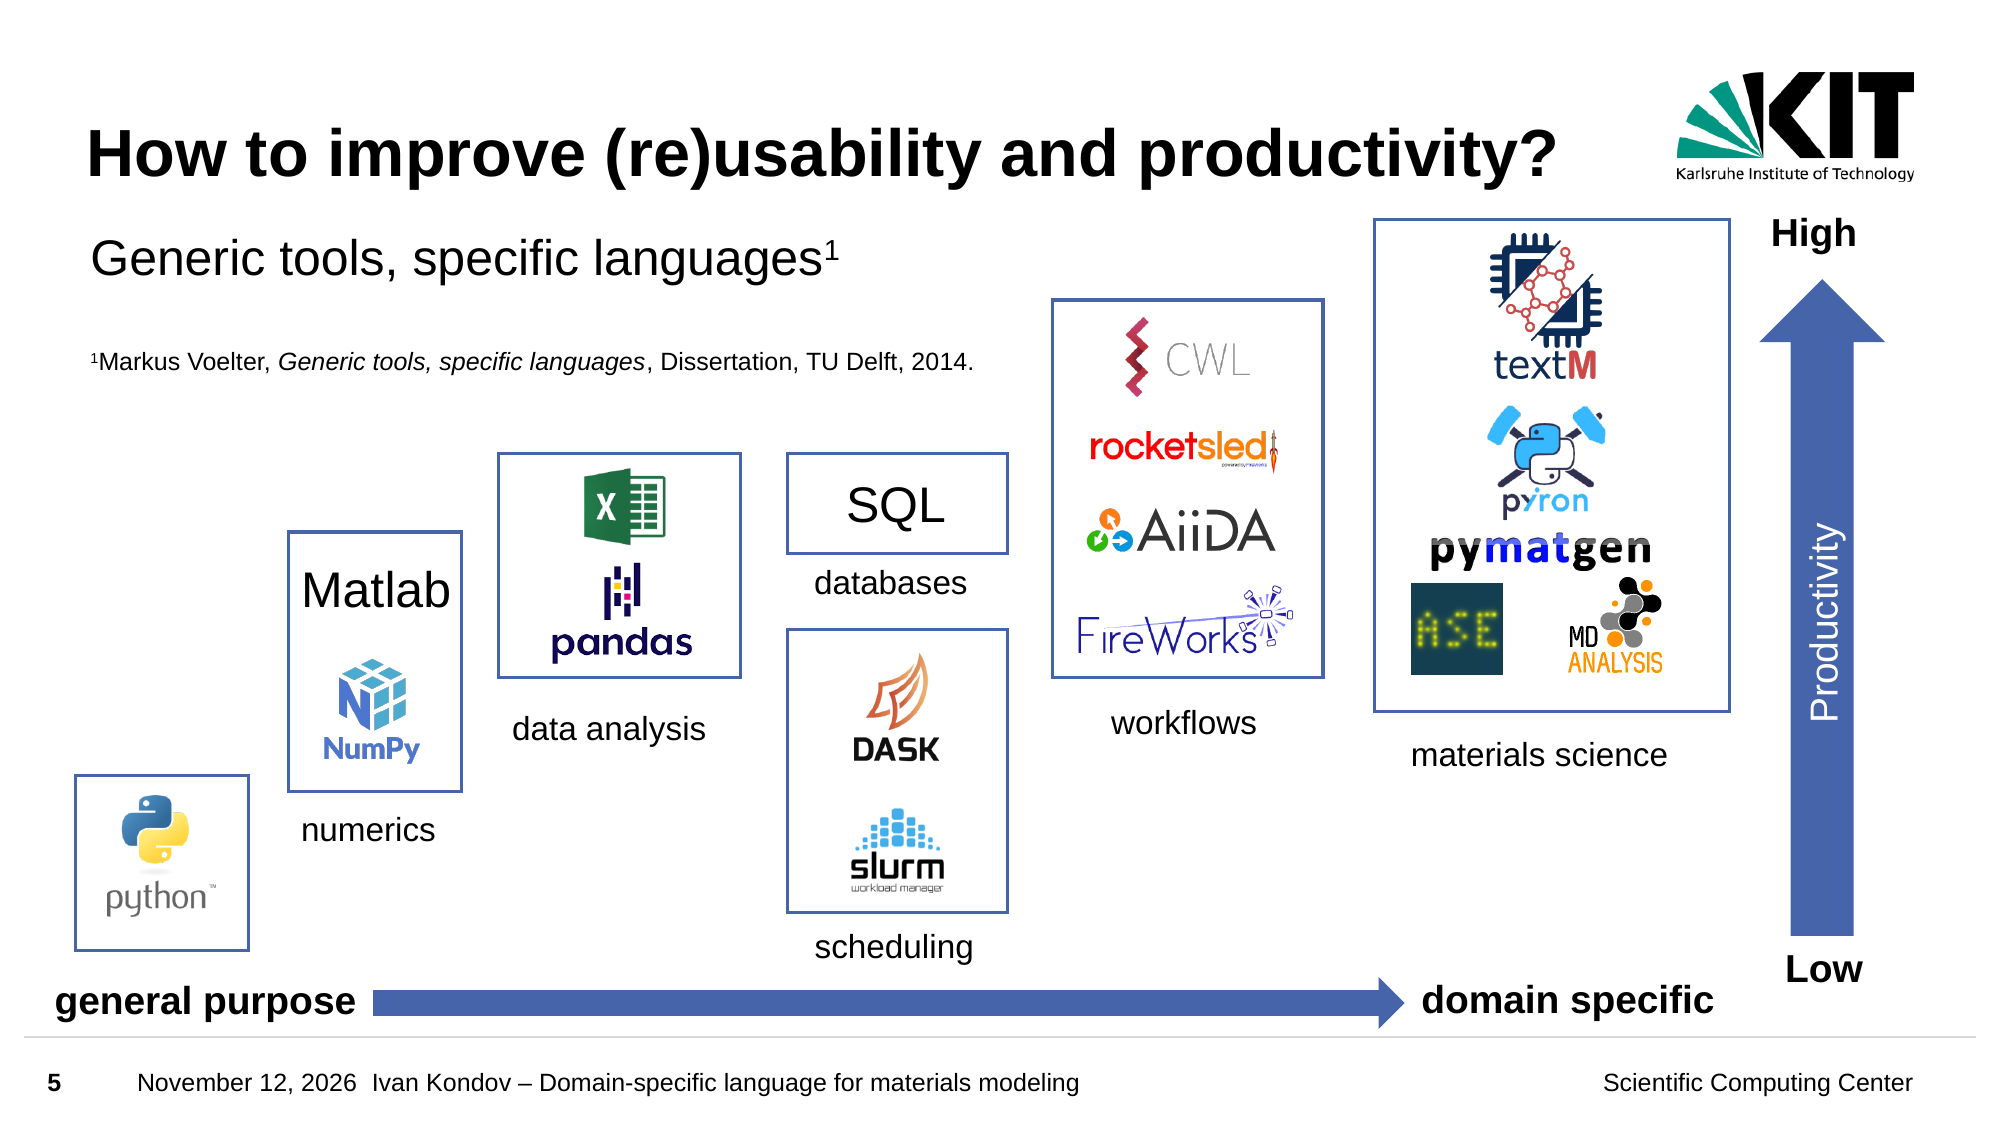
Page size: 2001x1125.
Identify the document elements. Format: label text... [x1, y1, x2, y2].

text_box scheduling [799, 917, 990, 973]
picture [310, 649, 434, 774]
text_box Low [1770, 936, 1920, 998]
text_box High [1756, 200, 1890, 262]
picture [1404, 402, 1675, 673]
text_box databases [799, 553, 983, 609]
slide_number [137, 1038, 362, 1125]
picture [107, 795, 216, 917]
text_box [372, 974, 1407, 1032]
text_box data analysis [497, 699, 722, 755]
text_box Productivity [1756, 277, 1888, 937]
picture [1075, 582, 1296, 658]
text_box materials science [1396, 725, 1684, 781]
text_box general purpose [18, 968, 392, 1031]
picture [1411, 583, 1503, 675]
text_box [787, 629, 1009, 914]
text_box Generic tools, specific languages1 1Markus Voelter, Generic tools, specific languages, Dissertation, TU Delft, 2014. [75, 218, 1212, 384]
text_box [288, 626, 463, 792]
text_box [787, 453, 1009, 555]
text_box workflows [1086, 693, 1273, 749]
text_box Matlab [286, 550, 467, 626]
text_box domain specific [1406, 967, 1730, 1029]
picture [582, 464, 667, 549]
picture [1490, 233, 1602, 379]
text_box [288, 531, 463, 550]
text_box [1052, 299, 1324, 679]
slide_number 5 [47, 1038, 119, 1125]
picture [851, 808, 944, 894]
title How to improve (re)usability and productivity? [86, 64, 1589, 191]
text_box numerics [286, 800, 452, 856]
text_box [1374, 218, 1731, 713]
picture [1083, 292, 1278, 475]
text_box [75, 774, 250, 951]
text_box SQL [831, 465, 962, 540]
picture [536, 552, 708, 674]
text_box [497, 453, 742, 678]
picture [1083, 504, 1279, 555]
picture [815, 625, 978, 788]
picture [1677, 72, 1914, 182]
